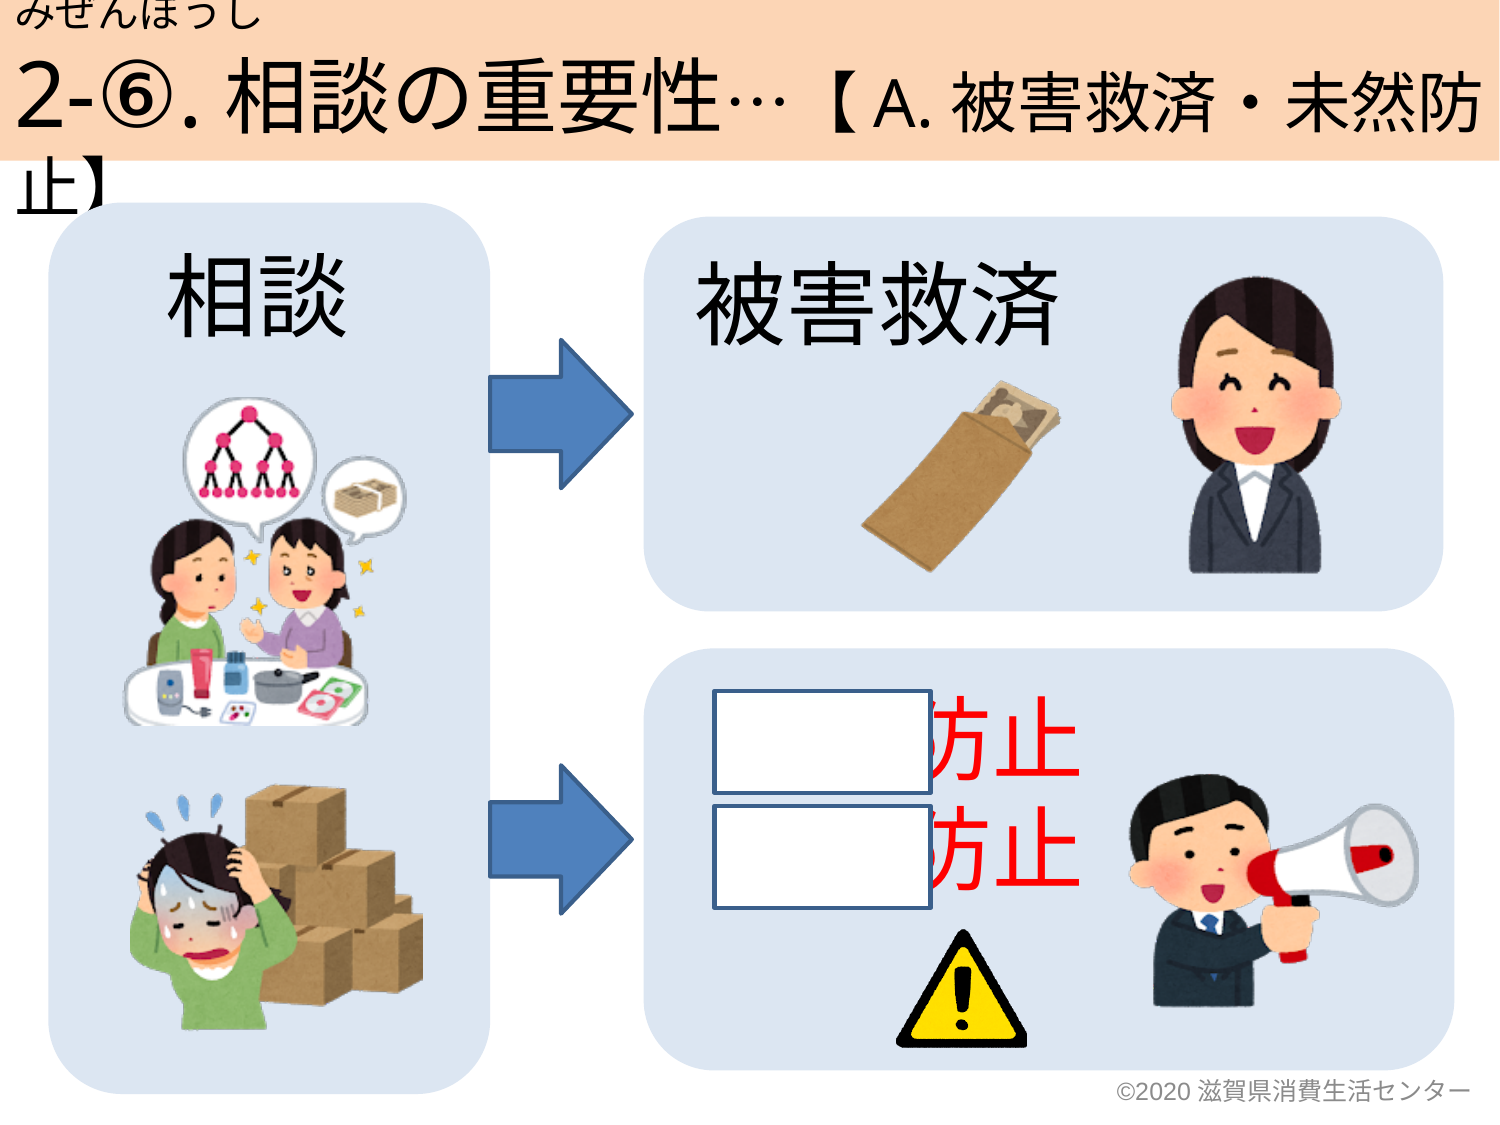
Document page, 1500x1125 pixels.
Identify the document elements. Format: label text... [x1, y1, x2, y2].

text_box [643, 648, 1455, 1071]
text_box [643, 216, 1444, 612]
text_box [0, 163, 1500, 187]
picture [855, 378, 1067, 589]
picture [896, 923, 1027, 1054]
footer ©2020滋賀県消費生活センター [1057, 1060, 1500, 1121]
text_box [495, 337, 634, 491]
picture [1125, 763, 1419, 1020]
text_box [495, 763, 634, 916]
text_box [48, 202, 491, 1095]
picture [1139, 270, 1370, 584]
text_box そうだん じゅうようせい ひがいきゅうさい みぜんぼうし 2-⑥.相談の重要性…【A.被害救済・未然防止】 [0, 0, 1500, 163]
